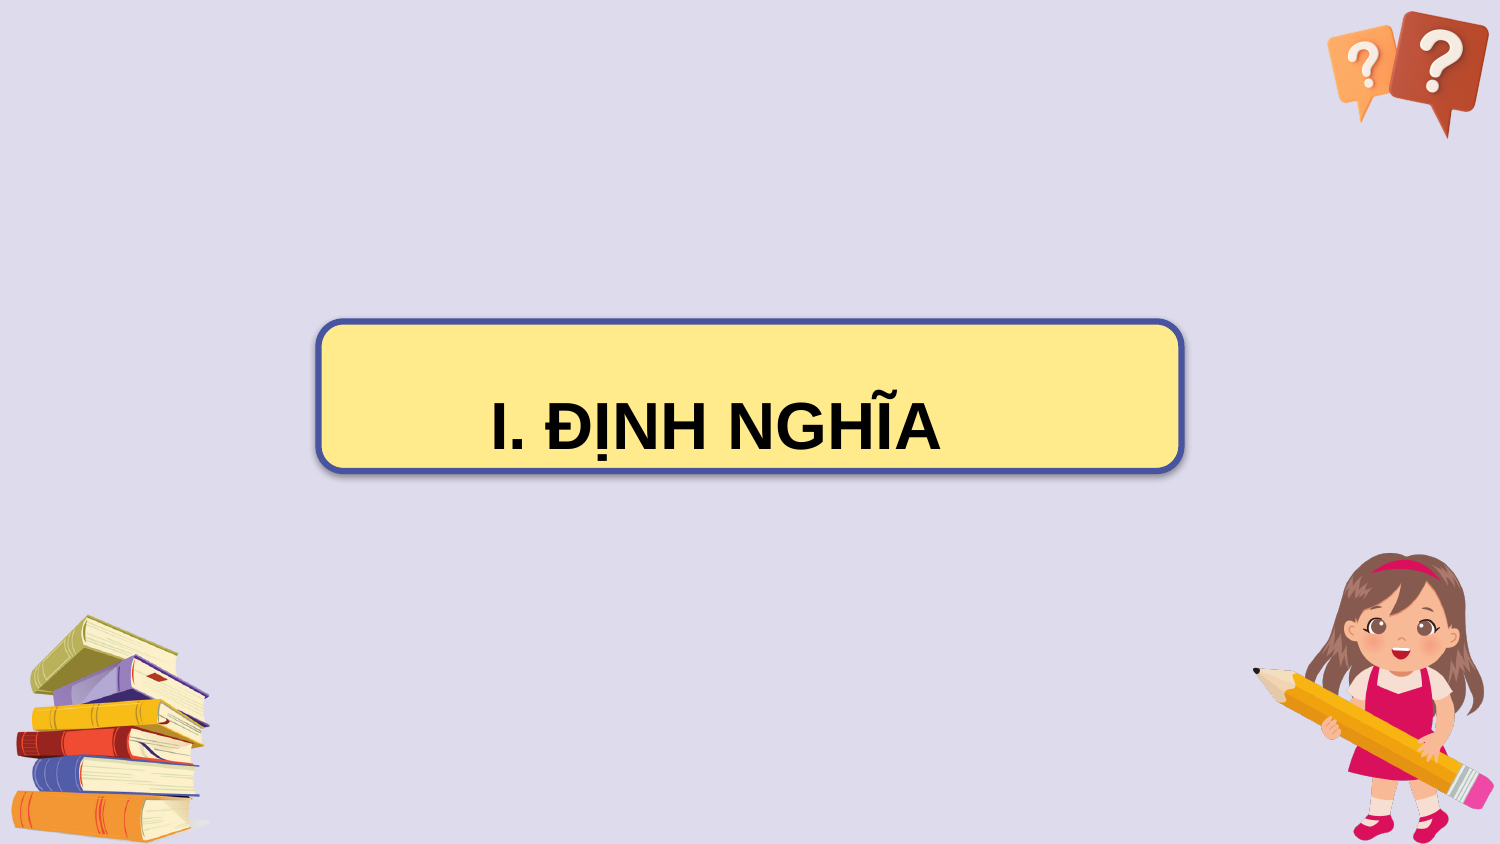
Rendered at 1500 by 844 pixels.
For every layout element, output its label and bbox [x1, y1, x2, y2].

picture [10, 614, 211, 844]
picture [1327, 11, 1490, 139]
text_box [318, 321, 1182, 472]
text_box [1252, 537, 1500, 844]
